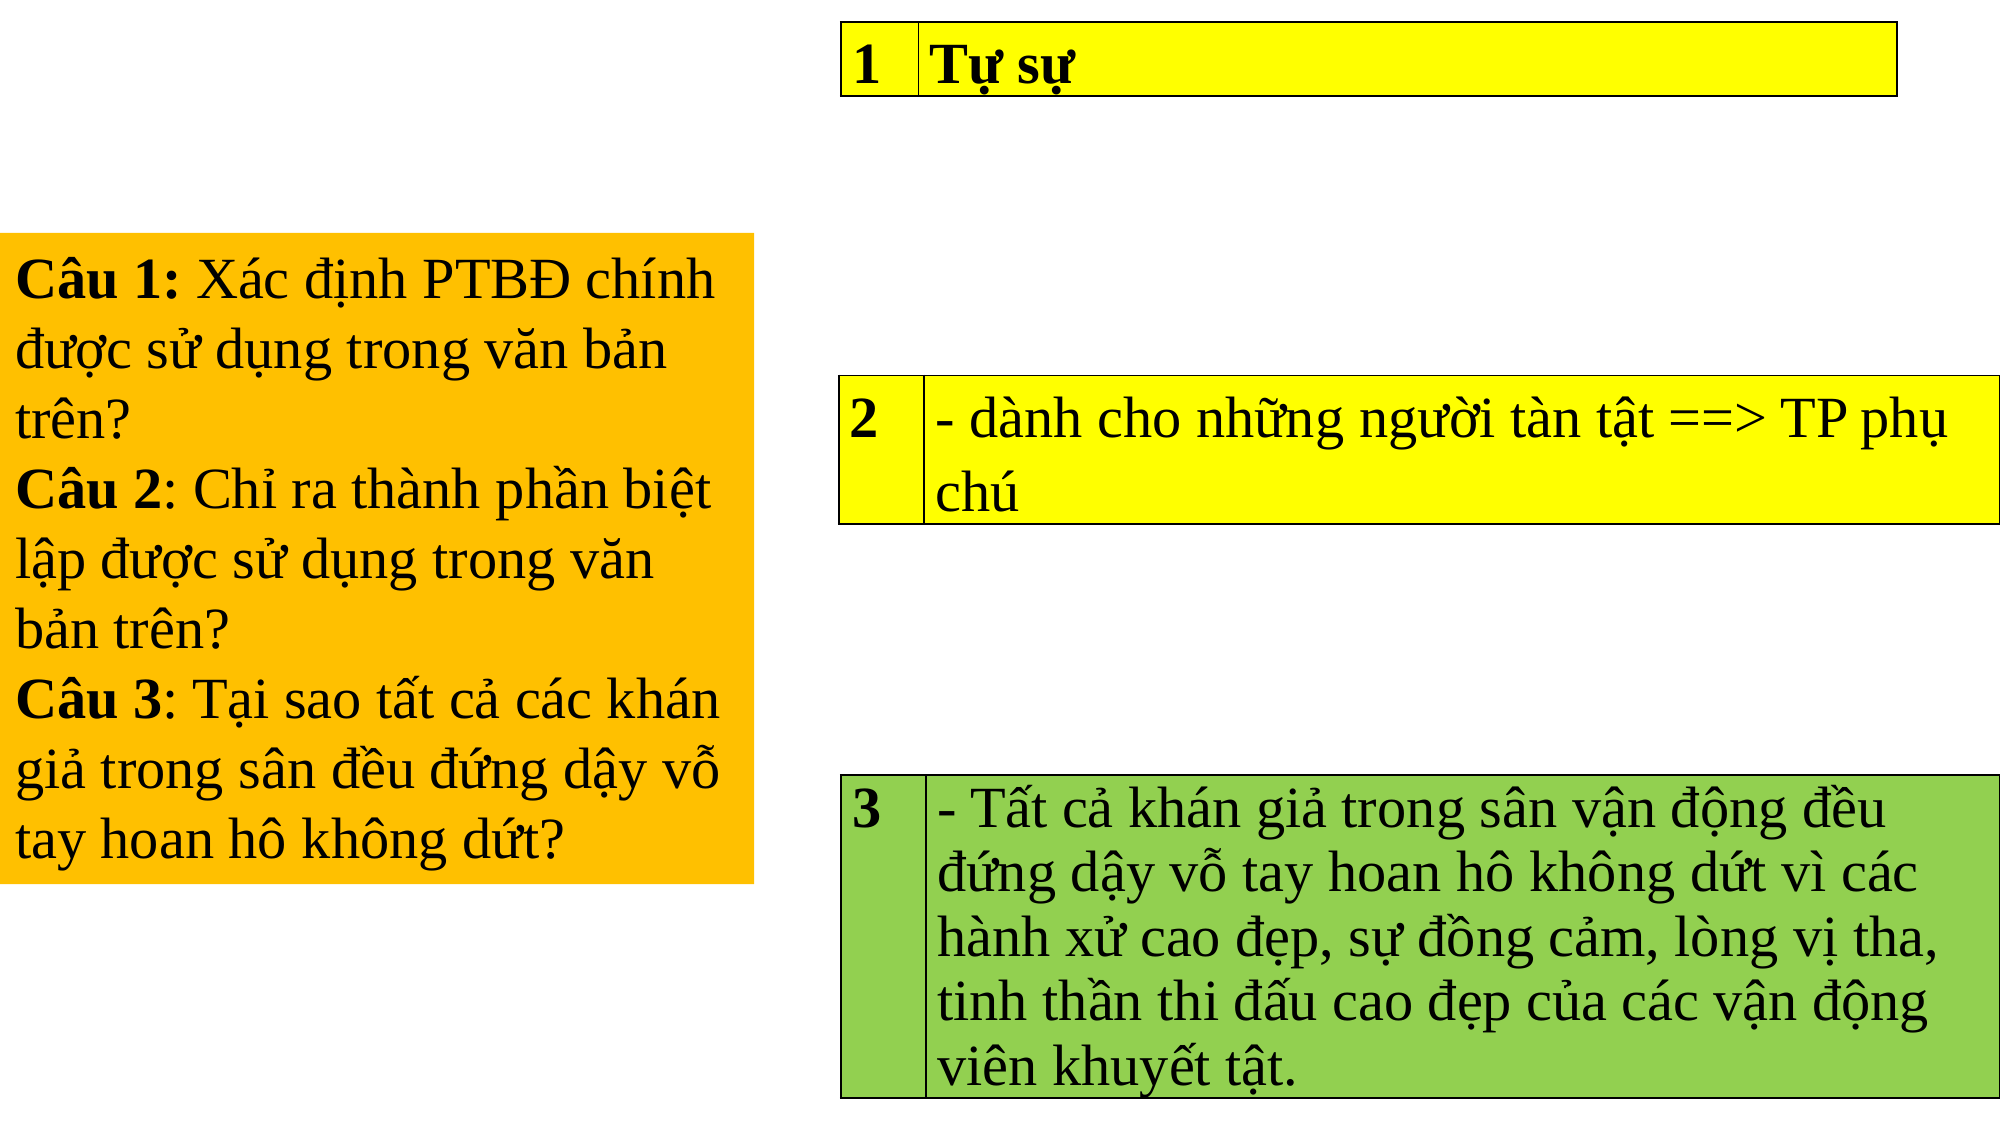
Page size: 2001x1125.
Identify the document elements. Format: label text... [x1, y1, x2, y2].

table_header 3 [842, 776, 925, 1097]
table_header 1 [842, 23, 918, 95]
table_header - Tất cả khán giả trong sân vận động đều đứng dậy vỗ tay hoan hô không dứt vì các hành xử cao đẹp, sự đồng cảm, lòng vị tha, tinh thần thi đấu cao đẹp của các vận động viên khuyết tật. [927, 776, 1999, 1097]
table_header 2 [840, 376, 923, 523]
table_header Tự sự [919, 23, 1896, 95]
text_box Câu 1: Xác định PTBĐ chính được sử dụng trong văn bản trên? Câu 2: Chỉ ra thành phần biệt lập được sử dụng trong văn bản trên? Câu 3: Tại sao tất cả các khán giả trong sân đều đứng dậy vỗ tay hoan hô không dứt? [0, 232, 755, 885]
table_header - dành cho những người tàn tật ==> TP phụ chú [925, 376, 1999, 523]
